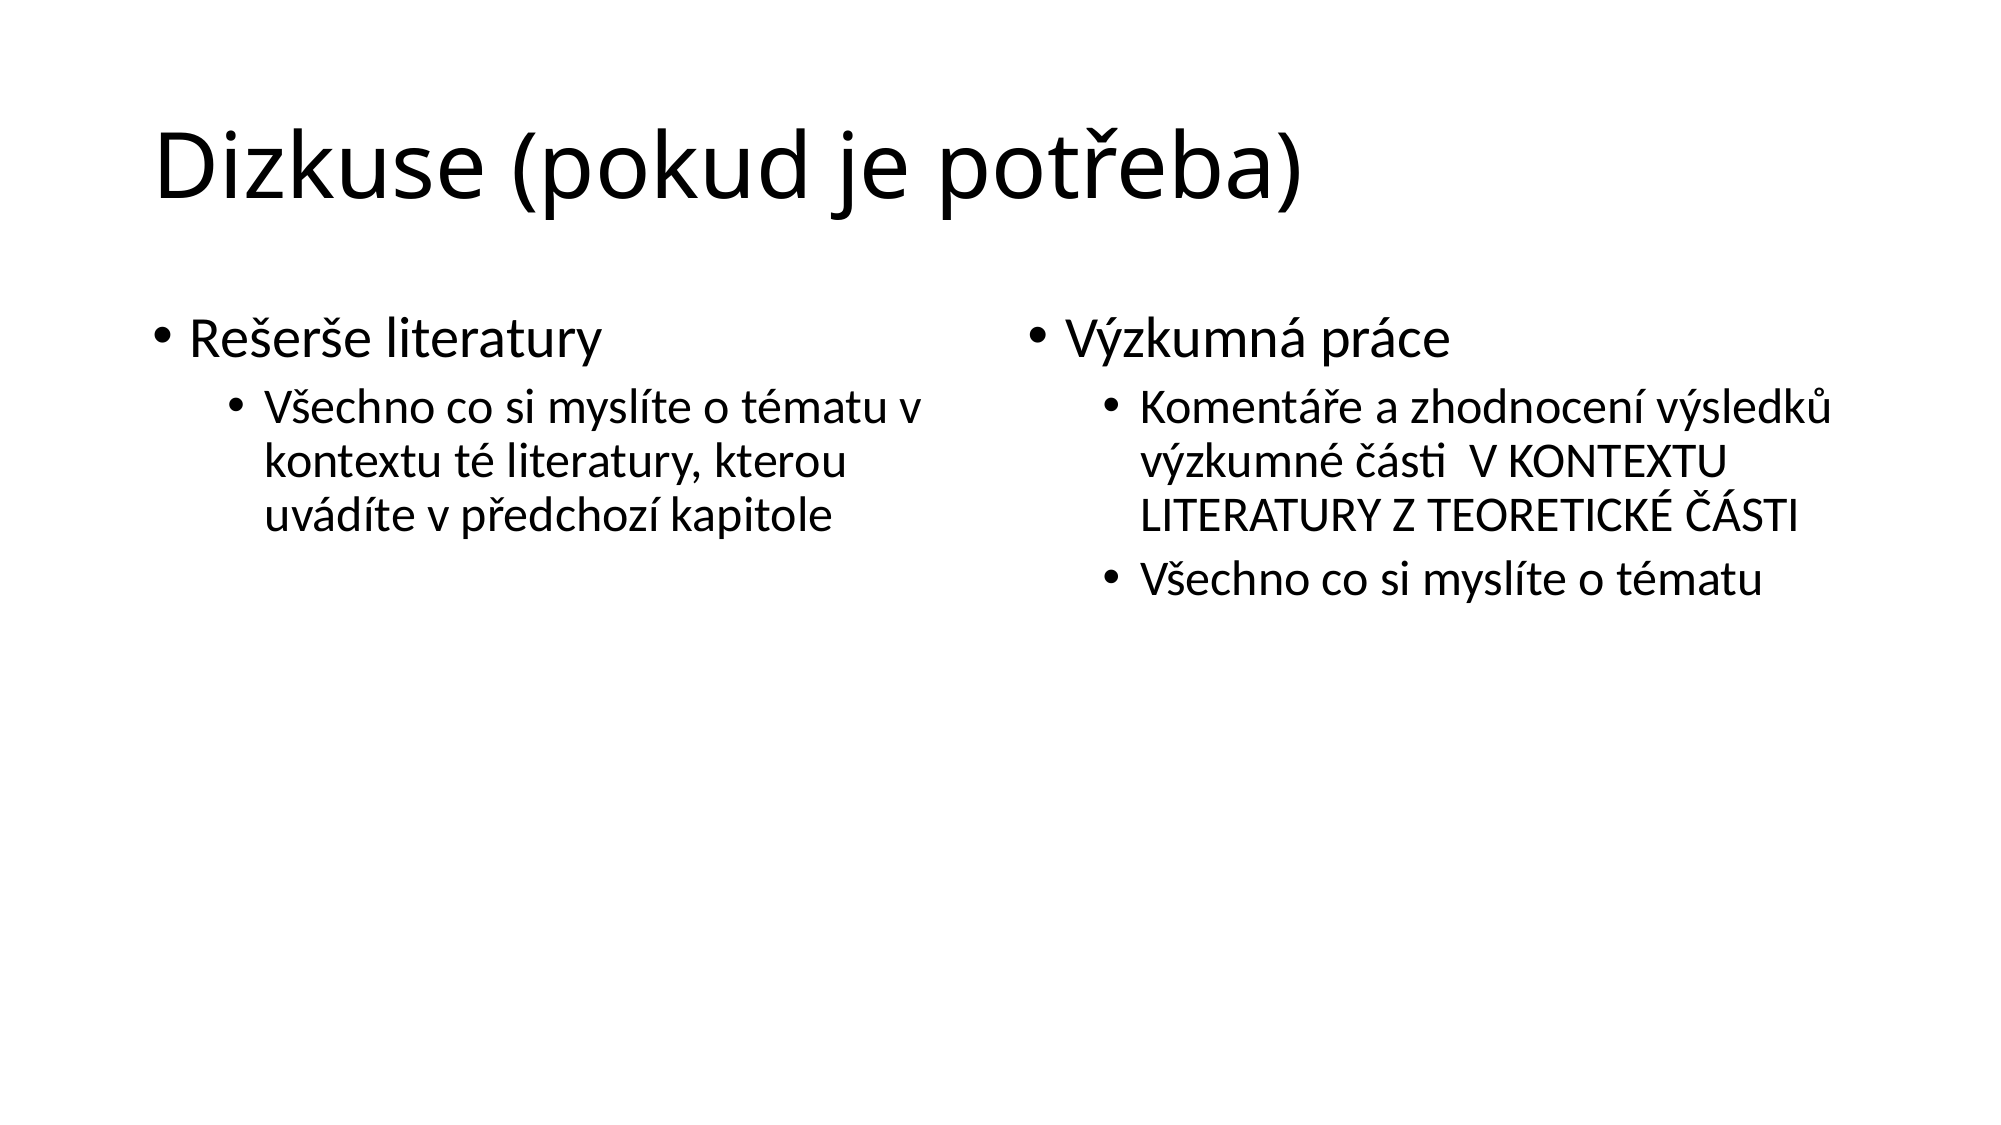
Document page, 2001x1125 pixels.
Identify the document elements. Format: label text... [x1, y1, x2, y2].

title Dizkuse (pokud je potřeba) [137, 59, 1863, 278]
list Rešerše literatury Všechno co si myslíte o tématu v kontextu té literatury, kterou uvádíte v předchozí kapitole [137, 299, 988, 1014]
list Výzkumná práce Komentáře a zhodnocení výsledků výzkumné části V KONTEXTU LITERATURY Z TEORETICKÉ ČÁSTI Všechno co si myslíte o tématu [1012, 299, 1863, 1014]
